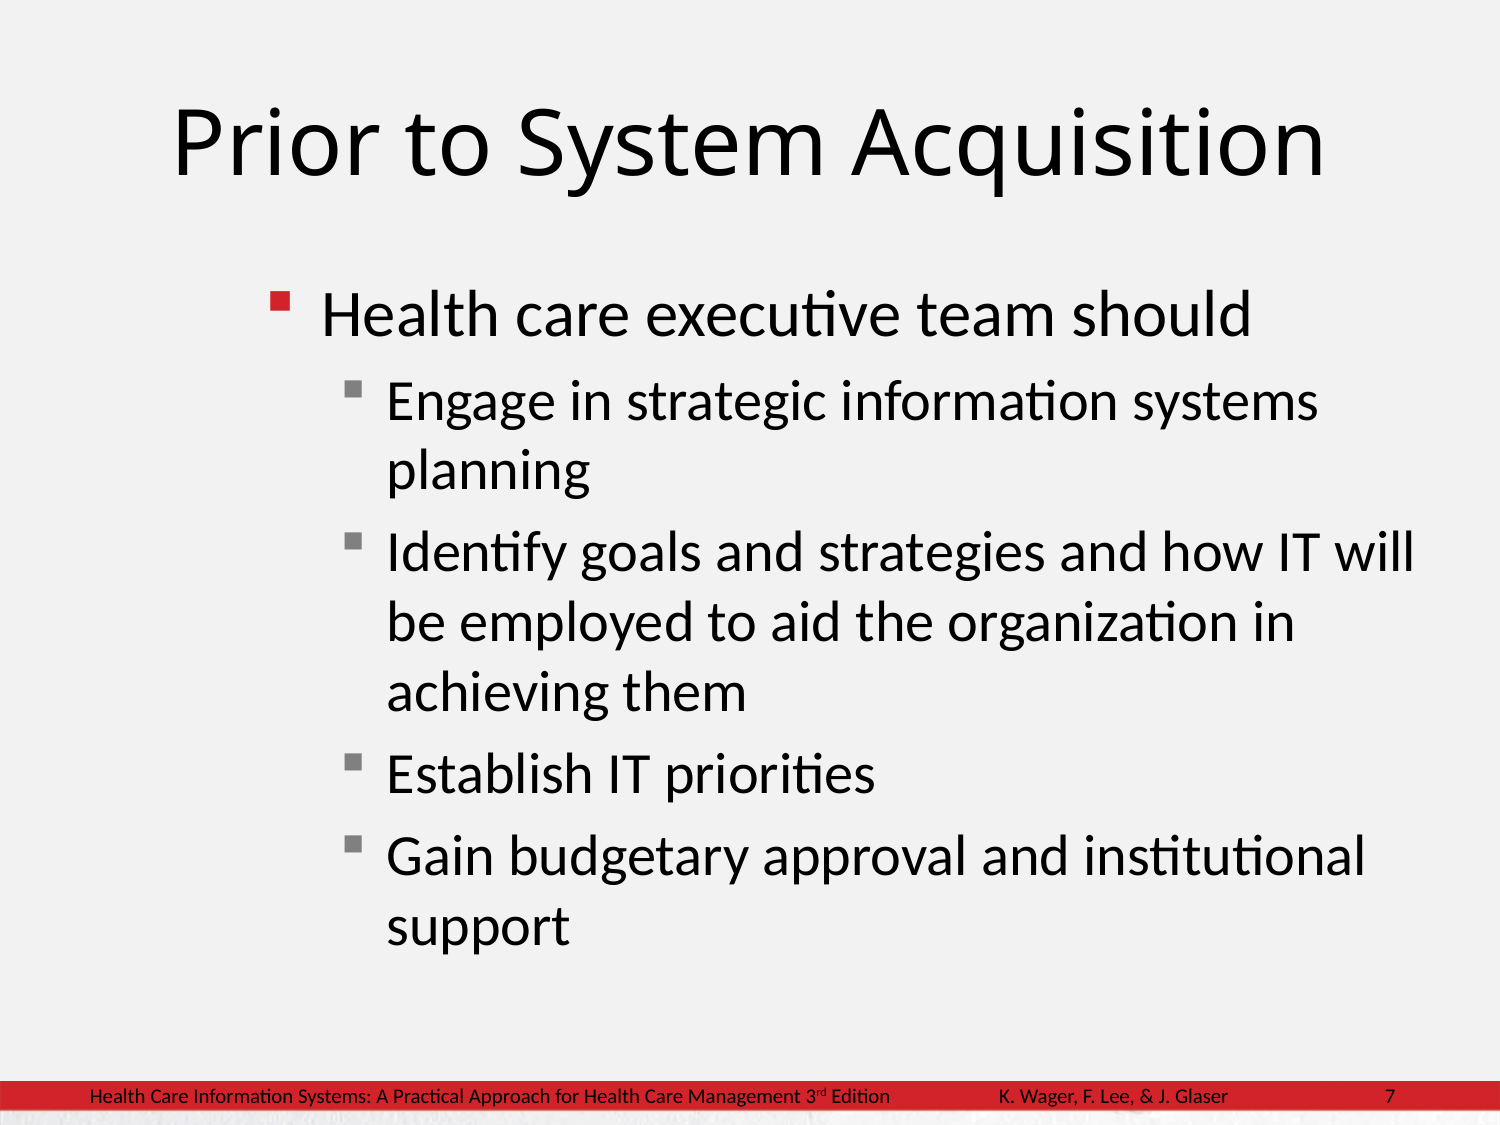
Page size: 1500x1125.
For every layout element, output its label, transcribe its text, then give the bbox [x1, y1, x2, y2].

picture [0, 1081, 1500, 1125]
list Health care executive team should Engage in strategic information systems planning Identify goals and strategies and how IT will be employed to aid the organization in achieving them Establish IT priorities Gain budgetary approval and institutional support [249, 262, 1450, 1005]
title Prior to System Acquisition [75, 45, 1425, 233]
